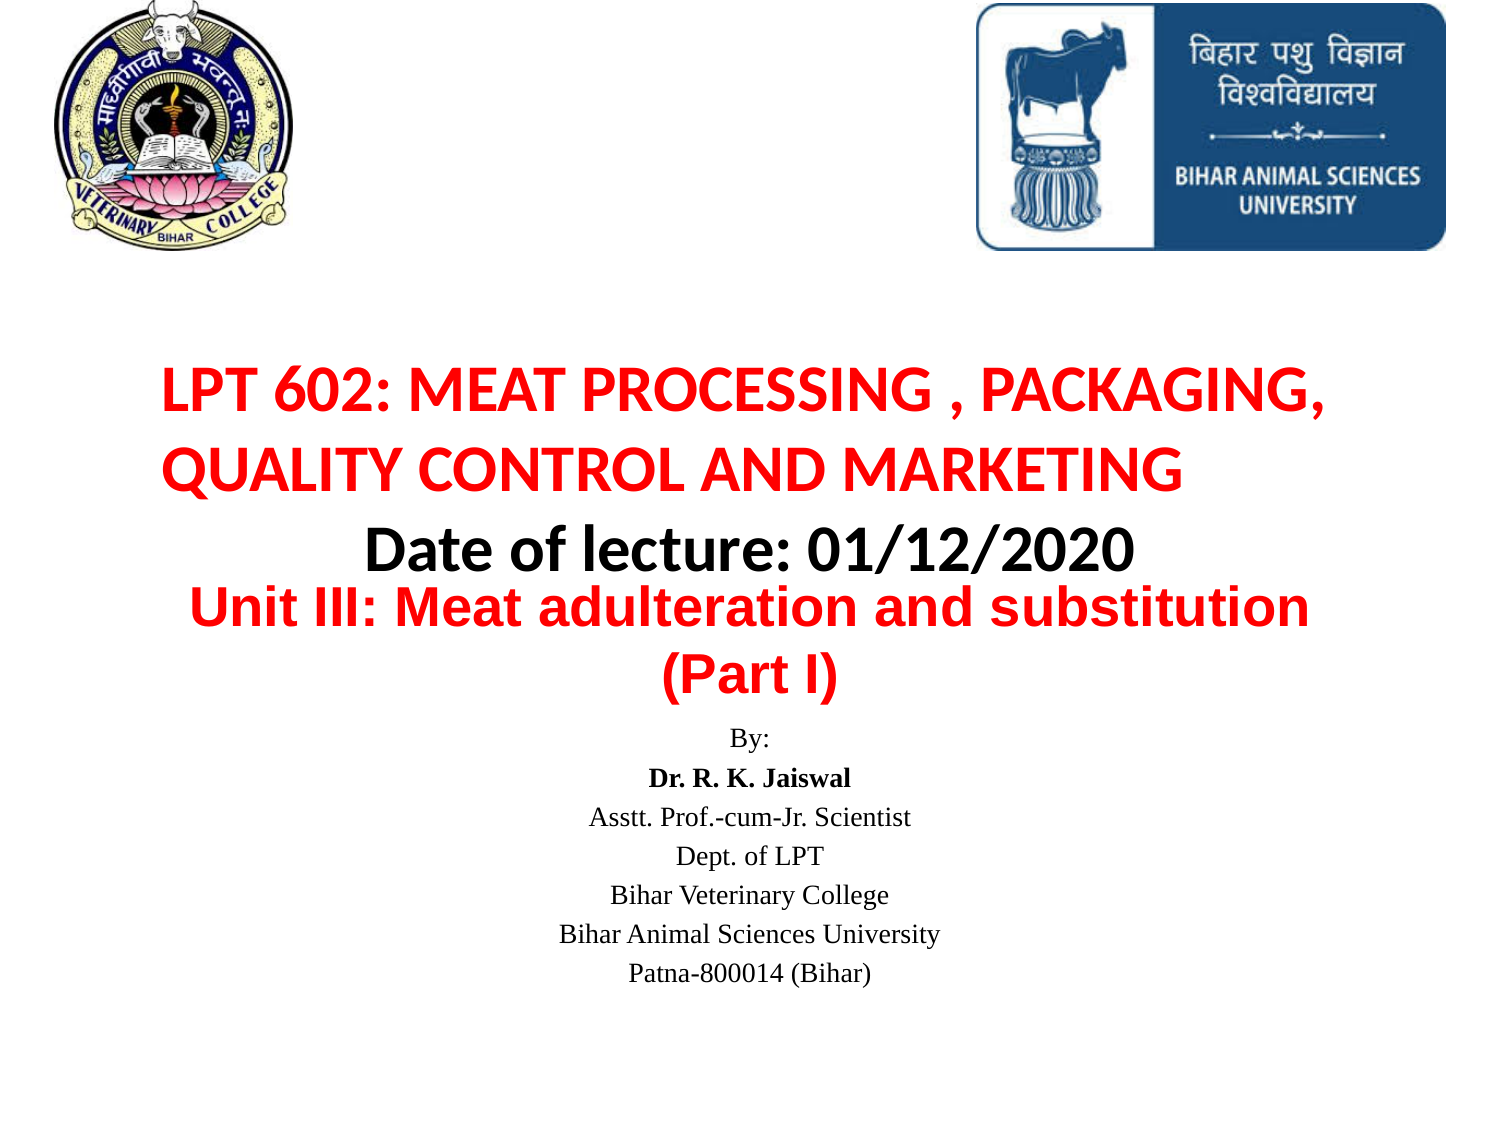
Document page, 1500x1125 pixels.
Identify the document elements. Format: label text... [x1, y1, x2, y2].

text_box By: Dr. R. K. Jaiswal Asstt. Prof.-cum-Jr. Scientist Dept. of LPT Bihar Veterinary College Bihar Animal Sciences University Patna-800014 (Bihar) [224, 712, 1275, 1000]
picture [976, 2, 1446, 251]
title Unit III: Meat adulteration and substitution (Part I) [112, 562, 1388, 713]
text_box LPT 602: MEAT PROCESSING , PACKAGING, QUALITY CONTROL AND MARKETING Date of lecture: 01/12/2020 [146, 337, 1354, 593]
picture [54, 0, 293, 251]
